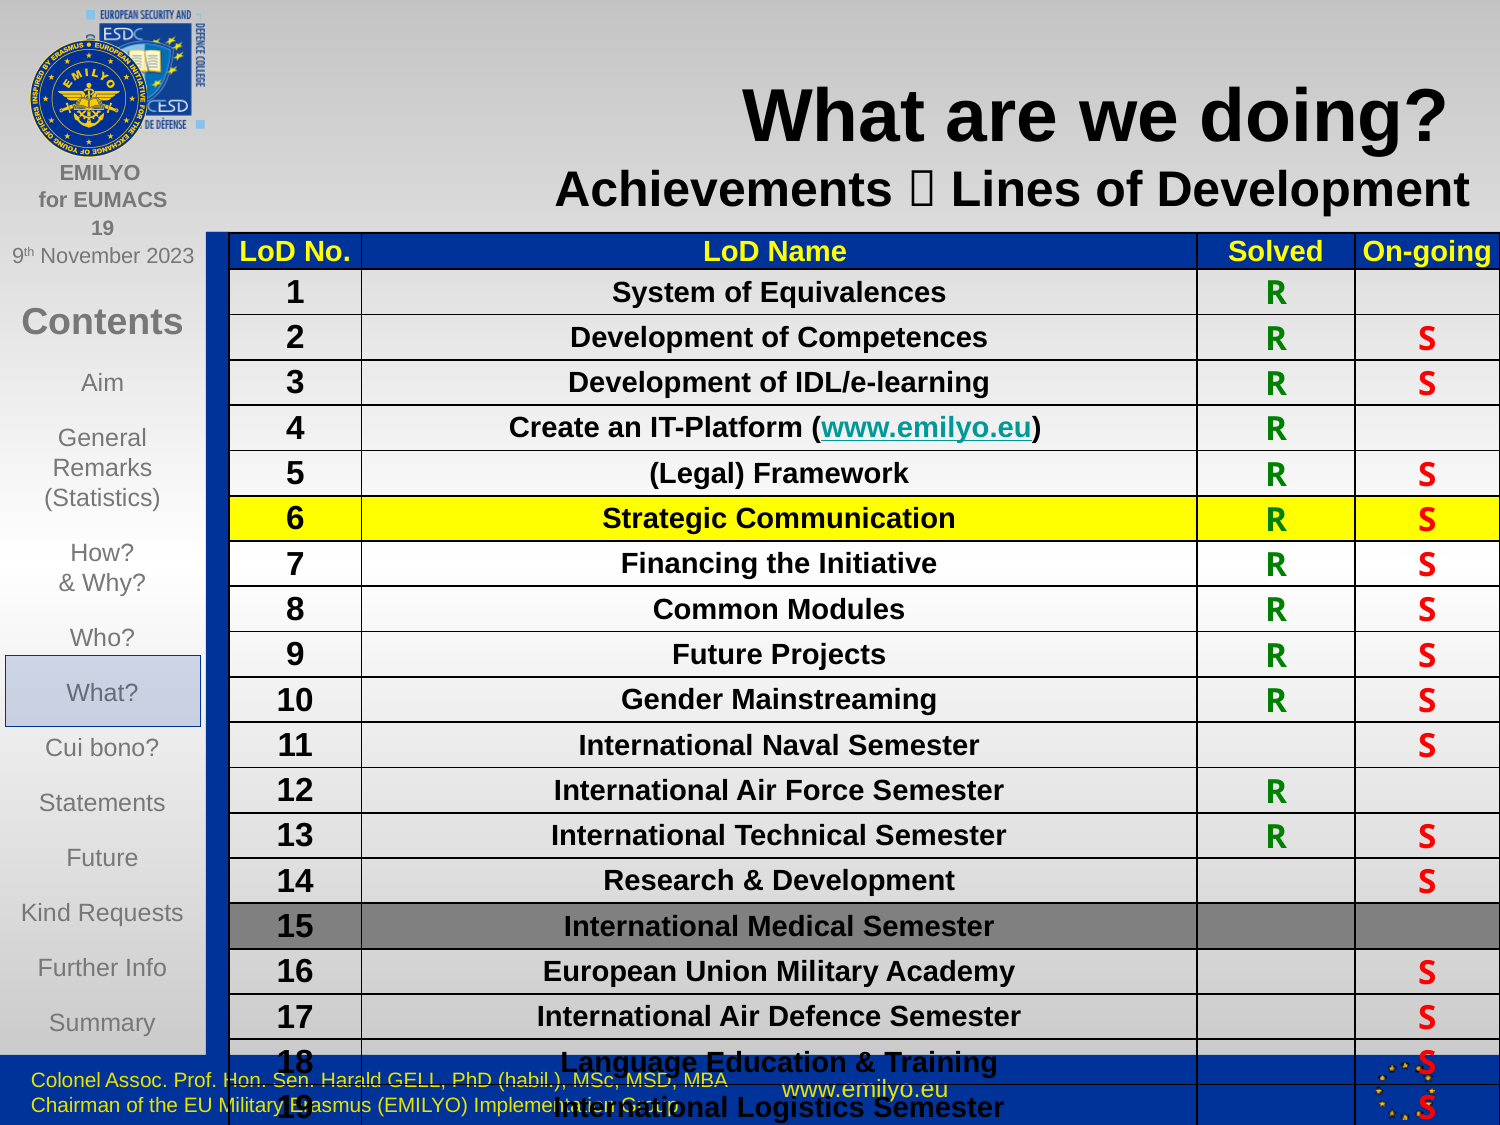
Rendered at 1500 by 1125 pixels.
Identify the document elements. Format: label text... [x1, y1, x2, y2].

table_header LoD Name [362, 234, 1196, 268]
table_cell R [1198, 361, 1354, 404]
table_cell International Naval Semester [362, 723, 1196, 767]
table_cell R [1198, 678, 1354, 721]
table_cell Development of Competences [362, 315, 1196, 359]
table_cell 18 [230, 1040, 361, 1084]
table_cell S [1356, 451, 1499, 495]
table_cell [1198, 723, 1354, 767]
table_cell [1356, 768, 1499, 812]
table_cell S [1356, 497, 1499, 540]
table_cell [1356, 270, 1499, 314]
table_cell S [1356, 1040, 1499, 1084]
picture [30, 10, 205, 158]
table_cell [1356, 406, 1499, 450]
table_cell R [1198, 406, 1354, 450]
table_cell 13 [230, 814, 361, 857]
table_cell Language Education & Training [362, 1040, 1196, 1084]
table_cell [1198, 995, 1354, 1038]
table_cell [1356, 904, 1499, 948]
table_cell S [1356, 723, 1499, 767]
table_cell 1 [230, 270, 361, 314]
table_cell Common Modules [362, 587, 1196, 631]
table_cell International Air Force Semester [362, 768, 1196, 812]
table_cell International Logistics Semester [362, 1085, 1196, 1125]
table_cell 2 [230, 315, 361, 359]
table_cell R [1198, 497, 1354, 540]
table_cell R [1198, 542, 1354, 585]
table_cell S [1356, 315, 1499, 359]
table_cell System of Equivalences [362, 270, 1196, 314]
table_cell European Union Military Academy [362, 950, 1196, 993]
table_cell S [1356, 542, 1499, 585]
text_box [5, 655, 201, 727]
table_cell R [1198, 768, 1354, 812]
table_cell R [1198, 270, 1354, 314]
table_cell 16 [230, 950, 361, 993]
table_cell 19 [230, 1085, 361, 1125]
table_cell S [1356, 632, 1499, 676]
table_cell 8 [230, 587, 361, 631]
table_cell [1198, 1040, 1354, 1084]
table_cell Financing the Initiative [362, 542, 1196, 585]
table_cell Create an IT-Platform (www.emilyo.eu) [362, 406, 1196, 450]
table_cell 12 [230, 768, 361, 812]
table_cell Gender Mainstreaming [362, 678, 1196, 721]
table_cell [1198, 859, 1354, 902]
table_cell S [1356, 678, 1499, 721]
table_cell R [1198, 315, 1354, 359]
table_cell 9 [230, 632, 361, 676]
table_cell 6 [230, 497, 361, 540]
table_cell 10 [230, 678, 361, 721]
table_cell S [1356, 859, 1499, 902]
table_cell S [1356, 995, 1499, 1038]
table_cell Research & Development [362, 859, 1196, 902]
table_cell 7 [230, 542, 361, 585]
table_cell [1198, 1085, 1354, 1125]
table_cell S [1356, 1085, 1499, 1125]
table_cell S [1356, 587, 1499, 631]
table_cell 3 [230, 361, 361, 404]
table_cell 4 [230, 406, 361, 450]
table_cell [1198, 904, 1354, 948]
table_cell 14 [230, 859, 361, 902]
table_cell 15 [230, 904, 361, 948]
table_cell (Legal) Framework [362, 451, 1196, 495]
table_cell R [1198, 587, 1354, 631]
table_cell Strategic Communication [362, 497, 1196, 540]
table_cell R [1198, 451, 1354, 495]
table_cell S [1356, 950, 1499, 993]
table_header On-going [1356, 234, 1499, 268]
table_cell R [1198, 632, 1354, 676]
table_cell S [1356, 361, 1499, 404]
table_cell S [1356, 814, 1499, 857]
table_cell Development of IDL/e-learning [362, 361, 1196, 404]
table_cell Future Projects [362, 632, 1196, 676]
table_cell International Air Defence Semester [362, 995, 1196, 1038]
table_cell 5 [230, 451, 361, 495]
table_header Solved [1198, 234, 1354, 268]
table_cell R [1198, 814, 1354, 857]
table_cell 11 [230, 723, 361, 767]
table_cell 17 [230, 995, 361, 1038]
table_cell International Medical Semester [362, 904, 1196, 948]
table_cell International Technical Semester [362, 814, 1196, 857]
title What are we doing? Achievements  Lines of Development [207, 28, 1471, 217]
table_cell [1198, 950, 1354, 993]
table_header LoD No. [230, 234, 361, 268]
